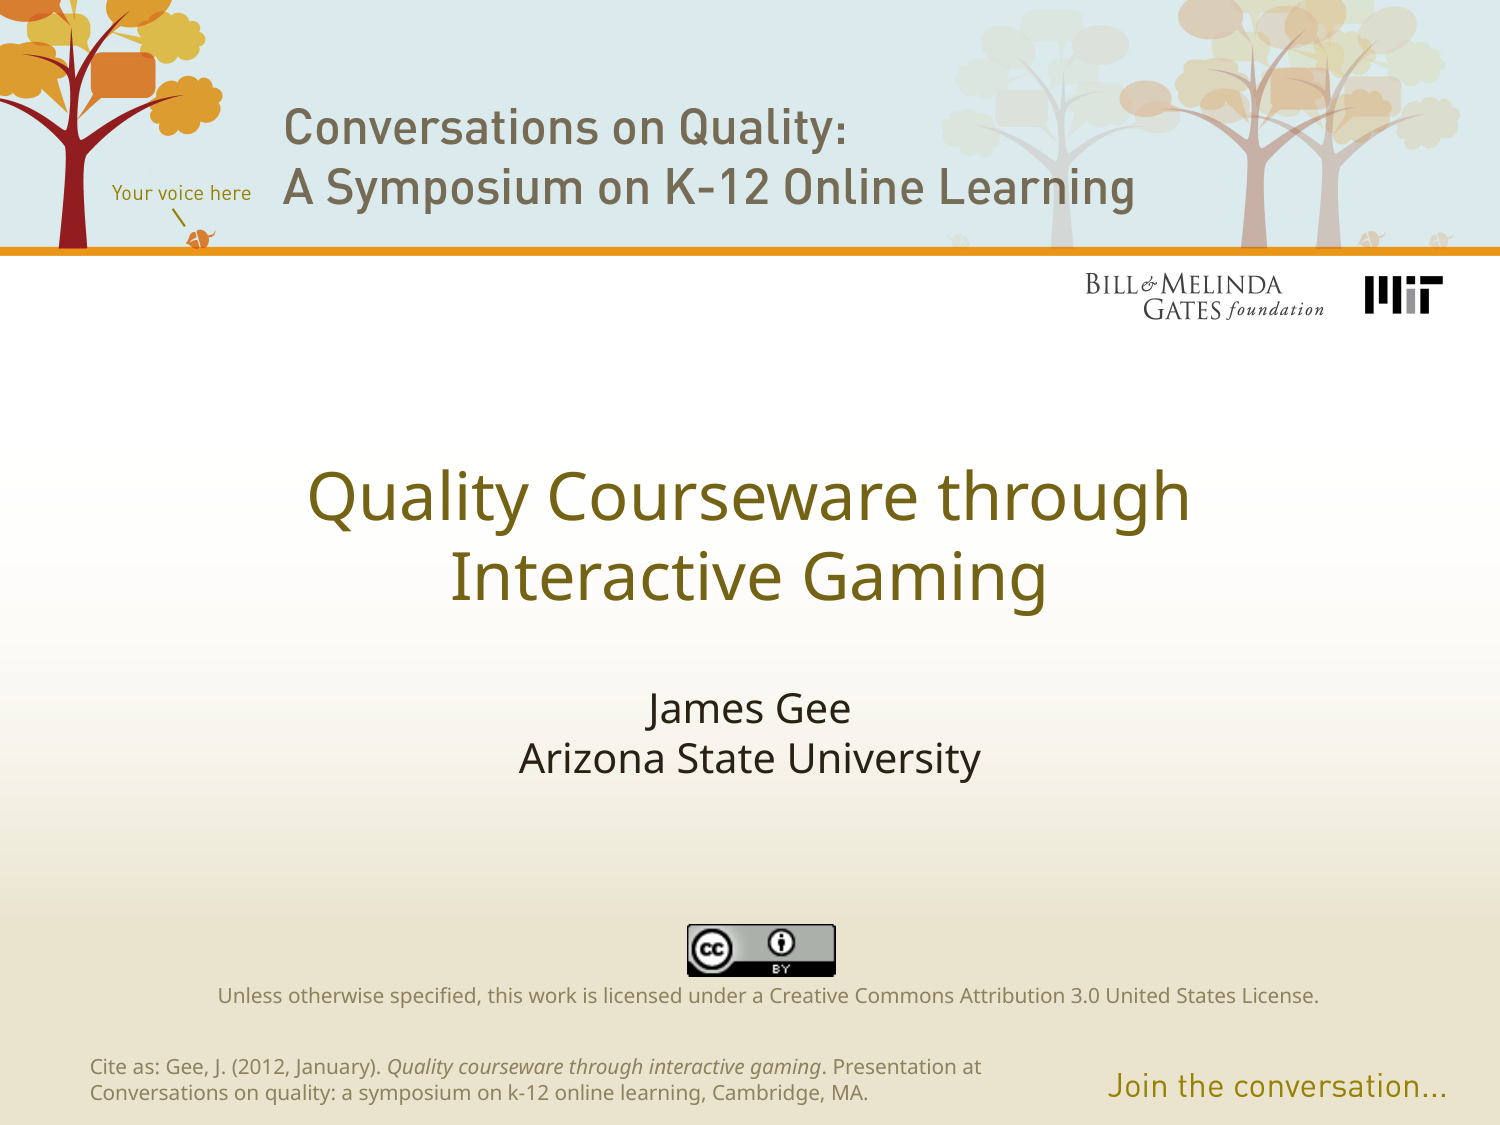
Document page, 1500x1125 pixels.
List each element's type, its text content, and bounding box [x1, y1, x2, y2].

text_box Unless otherwise specified, this work is licensed under a Creative Commons Attribution 3.0 United States License. [174, 975, 1363, 1015]
subtitle James Gee Arizona State University [224, 674, 1276, 790]
picture [0, 0, 1500, 1125]
text_box Cite as: Gee, J. (2012, January). Quality courseware through interactive gaming. Presentation at Conversations on quality: a symposium on k-12 online learning, Cambridge, MA. [74, 1046, 1050, 1112]
title Quality Courseware through Interactive Gaming [112, 374, 1388, 693]
